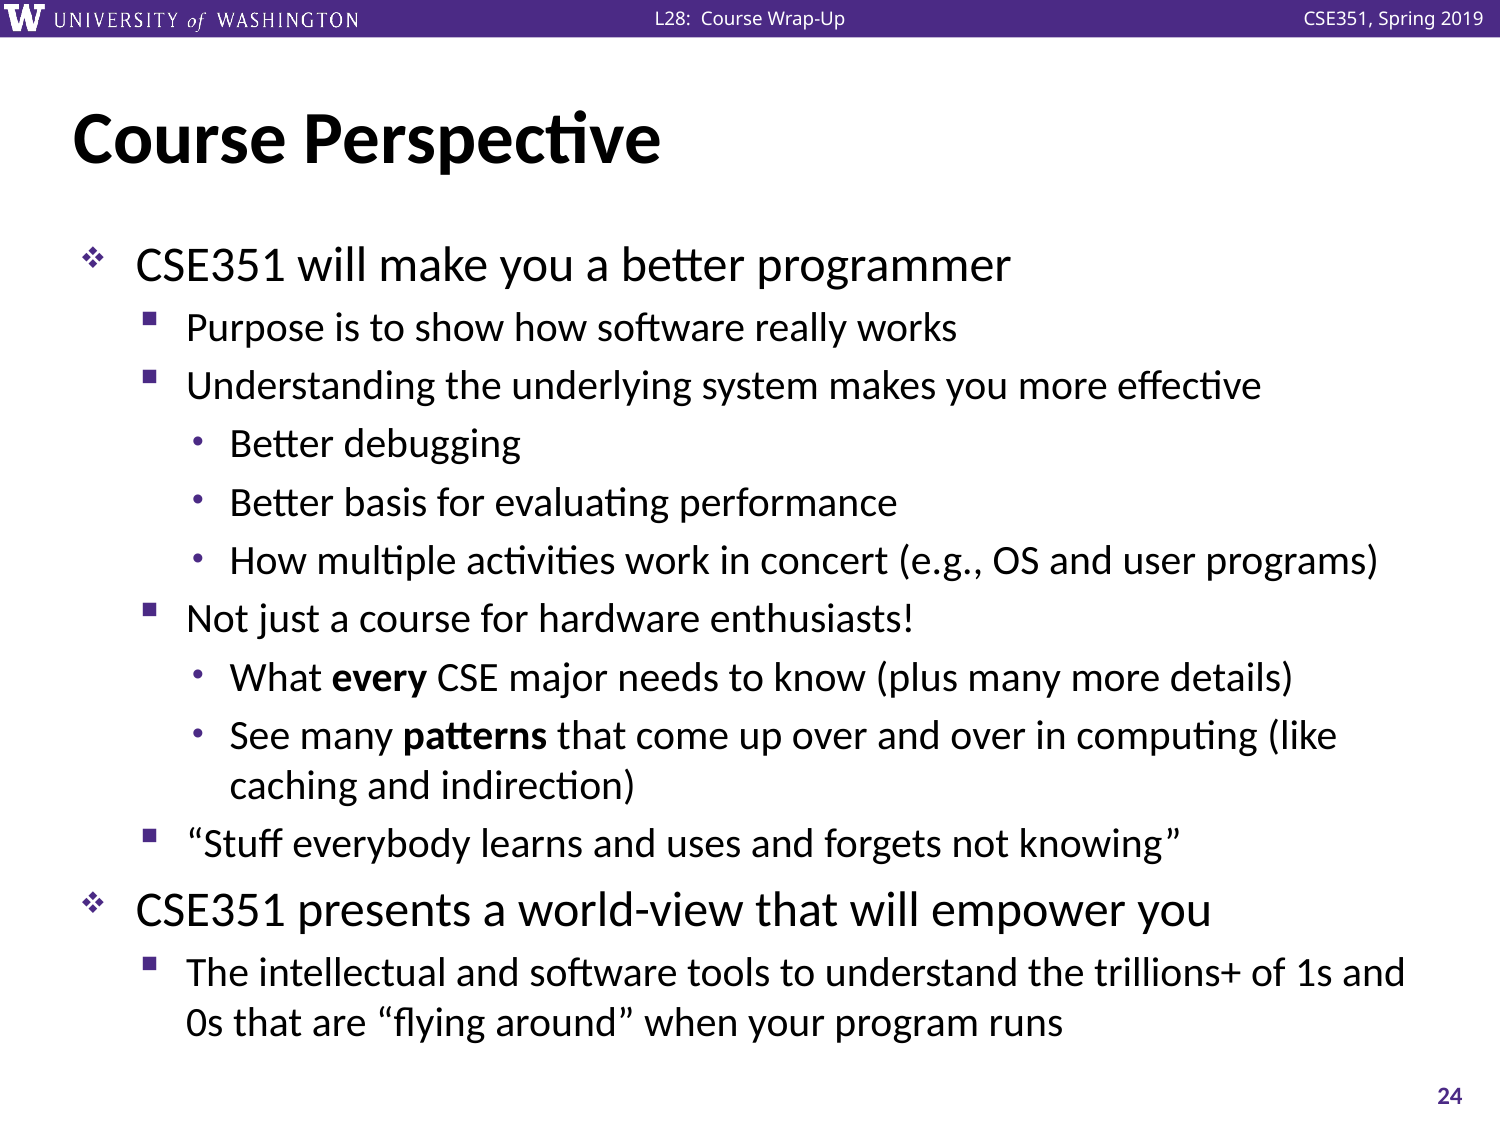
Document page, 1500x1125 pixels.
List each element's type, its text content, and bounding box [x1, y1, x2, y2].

list CSE351 will make you a better programmer Purpose is to show how software really works Understanding the underlying system makes you more effective Better debugging Better basis for evaluating performance How multiple activities work in concert (e.g., OS and user programs) Not just a course for hardware enthusiasts! What every CSE major needs to know (plus many more details) See many patterns that come up over and over in computing (like caching and indirection) “Stuff everybody learns and uses and forgets not knowing” CSE351 presents a world-view that will empower you The intellectual and software tools to understand the trillions+ of 1s and 0s that are “flying around” when your program runs [64, 223, 1438, 1040]
title Course Perspective [58, 71, 1438, 197]
picture [4, 4, 358, 32]
slide_number 24 [1400, 1065, 1500, 1125]
